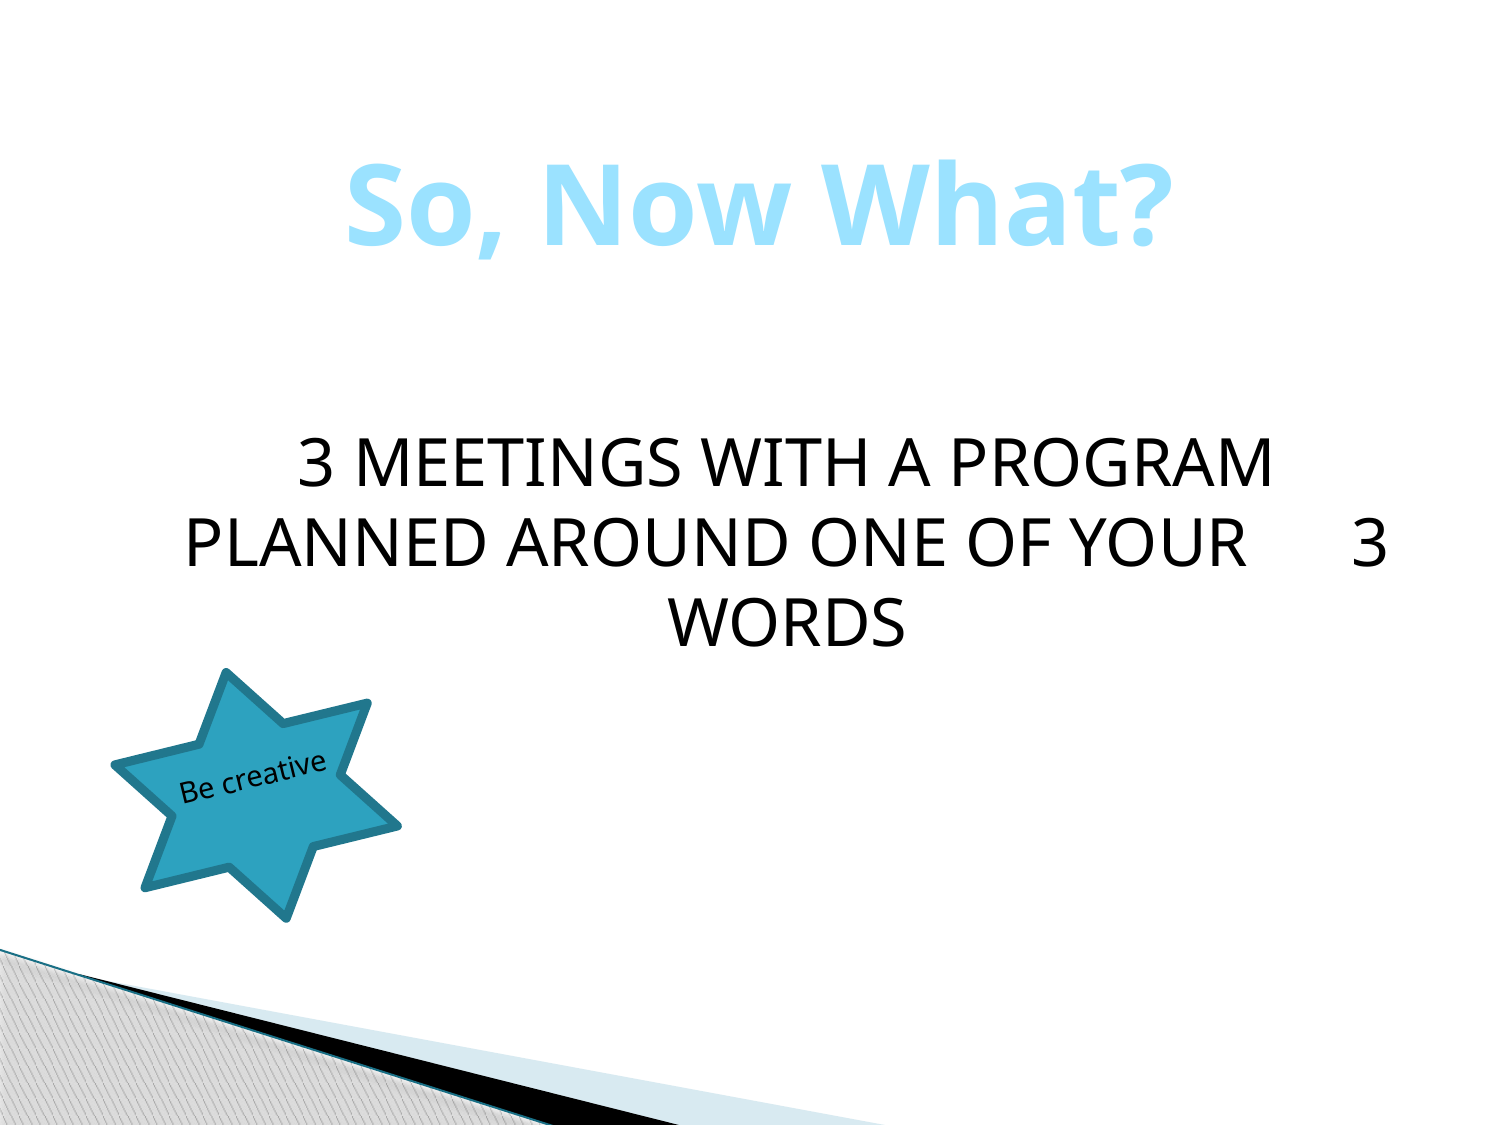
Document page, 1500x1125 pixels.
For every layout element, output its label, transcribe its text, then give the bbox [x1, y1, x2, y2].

text_box 3 MEETINGS WITH A PROGRAM PLANNED AROUND ONE OF YOUR 3 WORDS [149, 412, 1425, 788]
text_box So, Now What? [329, 124, 1191, 275]
text_box Be creative [159, 728, 354, 822]
text_box [110, 668, 402, 923]
